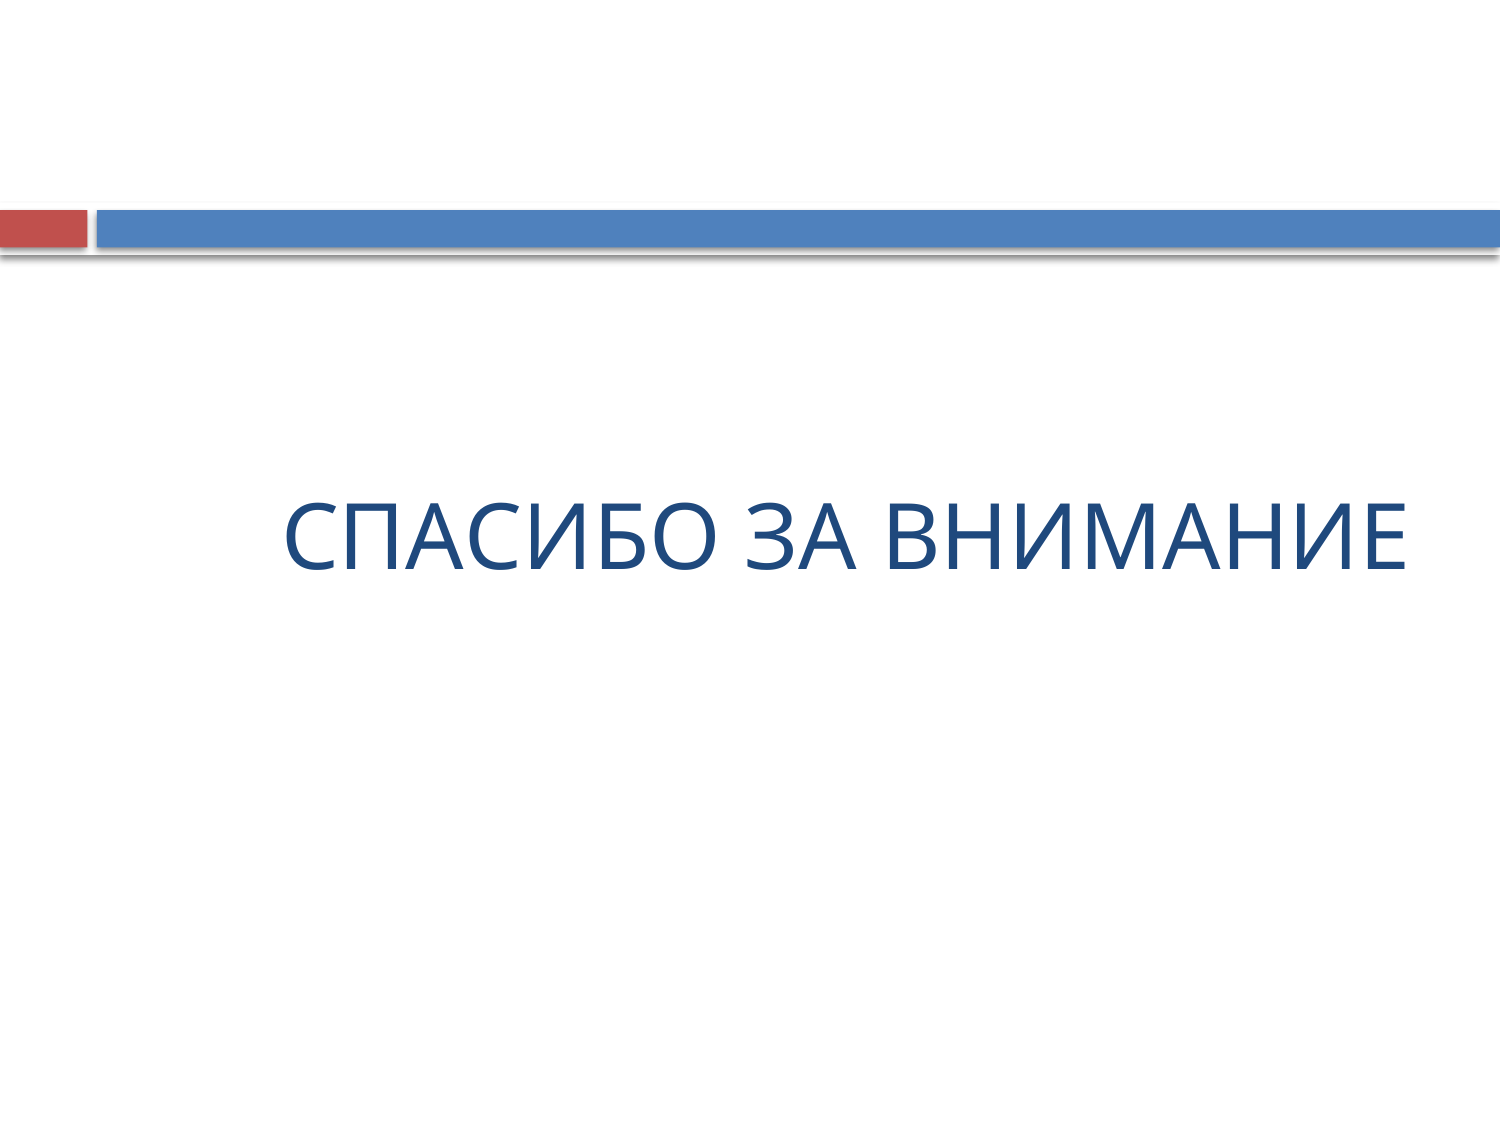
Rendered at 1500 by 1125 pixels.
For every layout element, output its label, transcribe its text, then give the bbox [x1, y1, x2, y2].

title СПАСИБО ЗА ВНИМАНИЕ [99, 304, 1438, 762]
